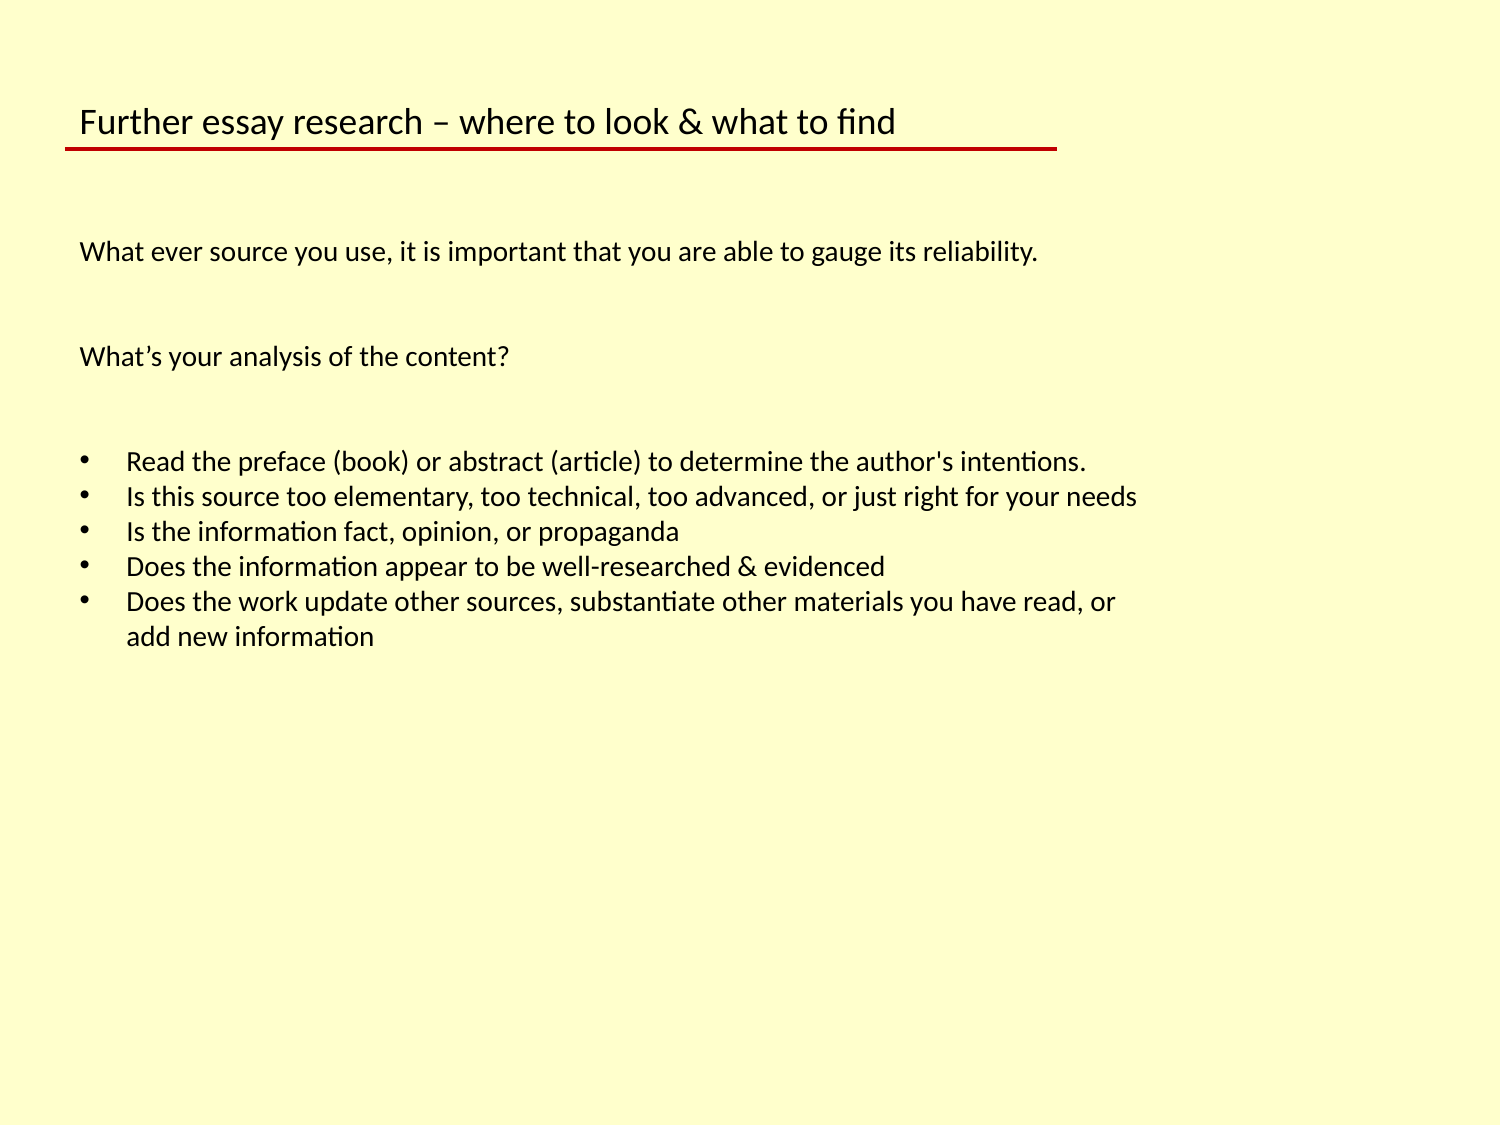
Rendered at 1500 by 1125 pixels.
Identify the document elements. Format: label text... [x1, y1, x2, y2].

text_box Further essay research – where to look & what to find What ever source you use, it is important that you are able to gauge its reliability. What’s your analysis of the content? Read the preface (book) or abstract (article) to determine the author's intentions. Is this source too elementary, too technical, too advanced, or just right for your needs Is the information fact, opinion, or propaganda Does the information appear to be well-researched & evidenced Does the work update other sources, substantiate other materials you have read, or add new information [64, 89, 1176, 660]
